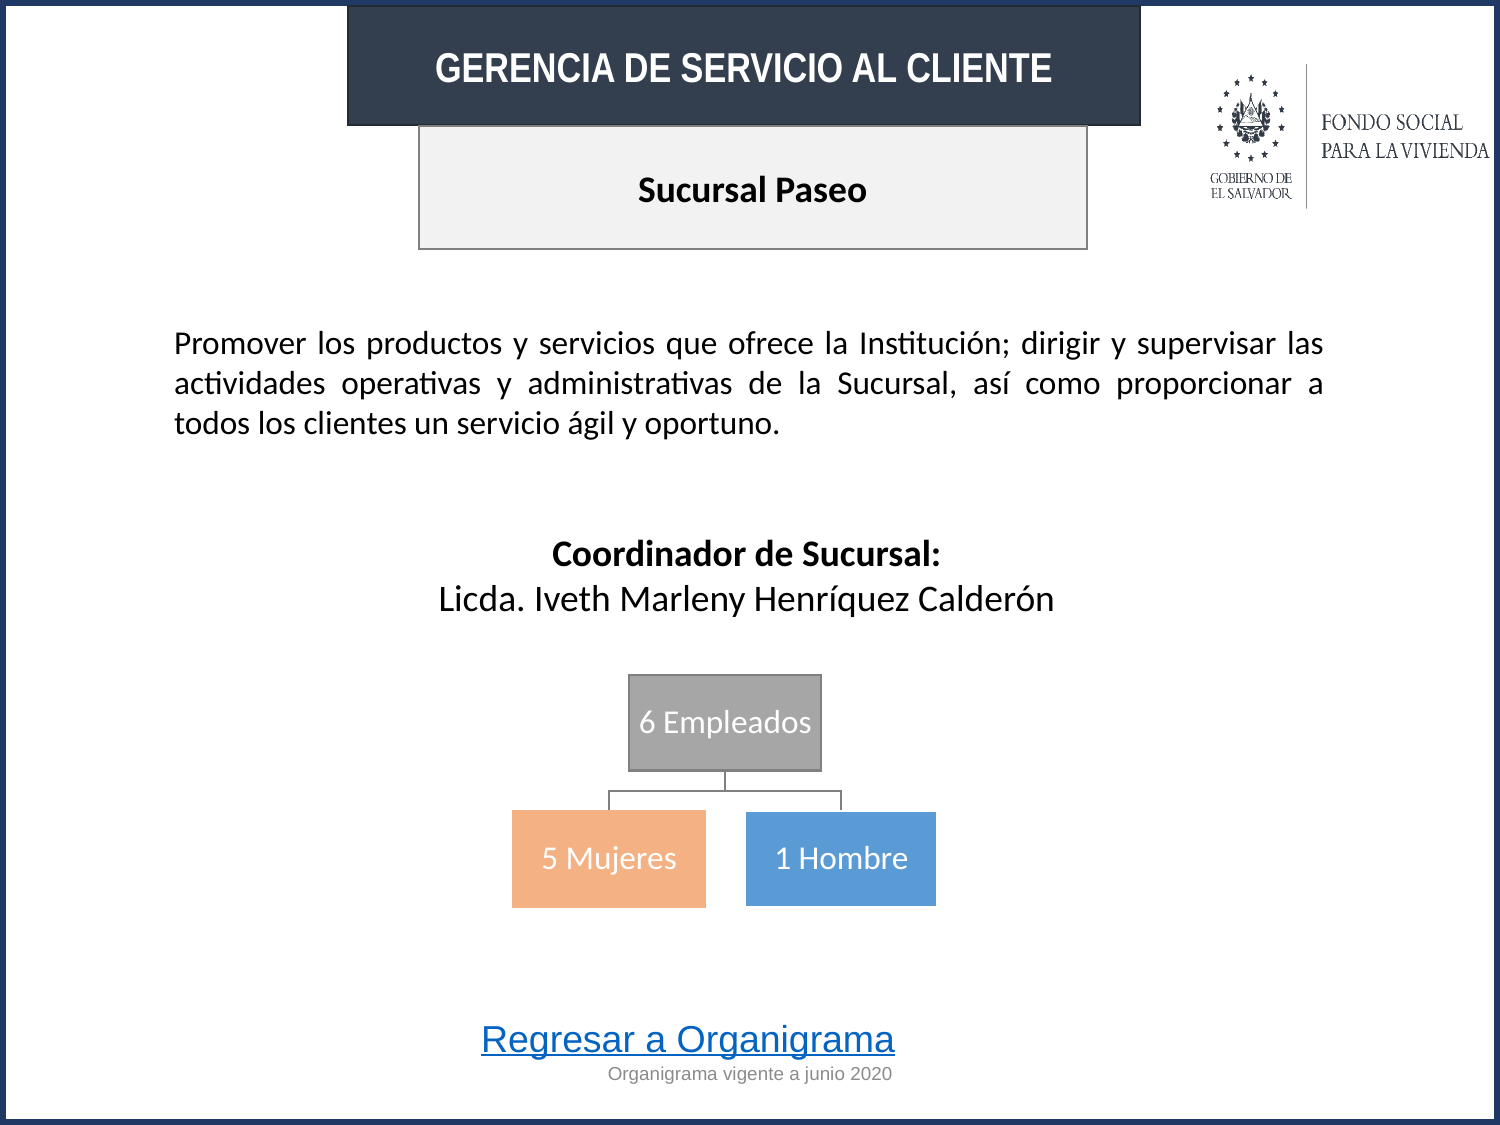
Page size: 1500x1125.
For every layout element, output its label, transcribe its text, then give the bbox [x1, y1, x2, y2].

picture [1190, 2, 1498, 304]
text_box Regresar a Organigrama [466, 1007, 957, 1067]
footer Organigrama vigente a junio 2020 [496, 1042, 1004, 1103]
text_box Coordinador de Sucursal: Licda. Iveth Marleny Henríquez Calderón [407, 521, 1087, 671]
text_box Promover los productos y servicios que ofrece la Institución; dirigir y supervisar las actividades operativas y administrativas de la Sucursal, así como proporcionar a todos los clientes un servicio ágil y oportuno. [159, 313, 1341, 449]
text_box Sucursal Paseo [418, 125, 1088, 250]
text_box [478, 674, 973, 907]
text_box GERENCIA DE SERVICIO AL CLIENTE [347, 5, 1141, 126]
